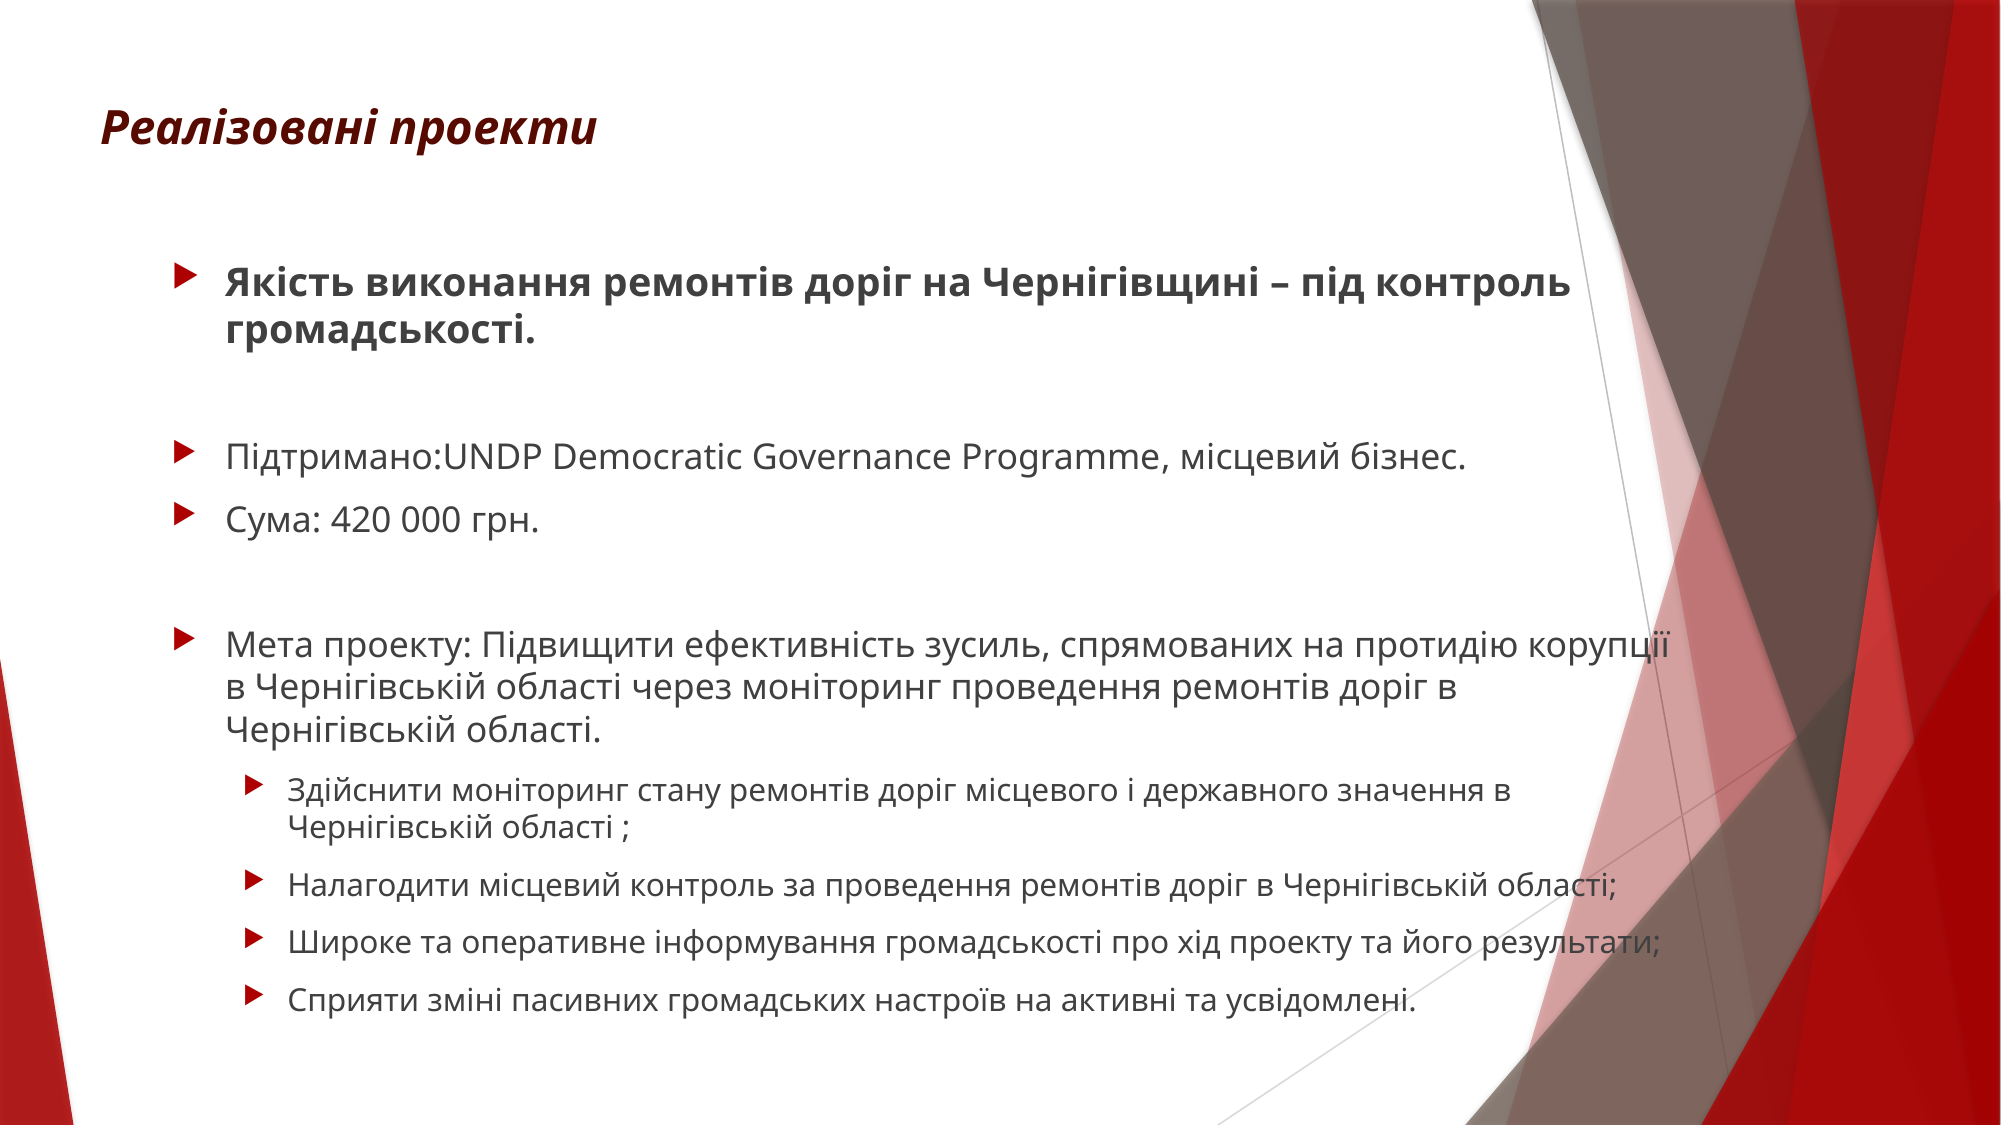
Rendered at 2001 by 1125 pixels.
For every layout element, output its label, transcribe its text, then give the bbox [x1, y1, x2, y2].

list Якість виконання ремонтів доріг на Чернігівщині – під контроль громадськості. Підтримано:UNDP Democratic Governance Programme, місцевий бізнес. Сума: 420 000 грн. Мета проекту: Підвищити ефективність зусиль, спрямованих на протидію корупції в Чернігівській області через моніторинг проведення ремонтів доріг в Чернігівській області. Здійснити моніторинг стану ремонтів доріг місцевого і державного значення в Чернігівській області ; Налагодити місцевий контроль за проведення ремонтів доріг в Чернігівській області; Широке та оперативне інформування громадськості про хід проекту та його результати; Сприяти зміні пасивних громадських настроїв на активні та усвідомлені. [156, 249, 1696, 1039]
title Реалізовані проекти [85, 89, 1486, 219]
